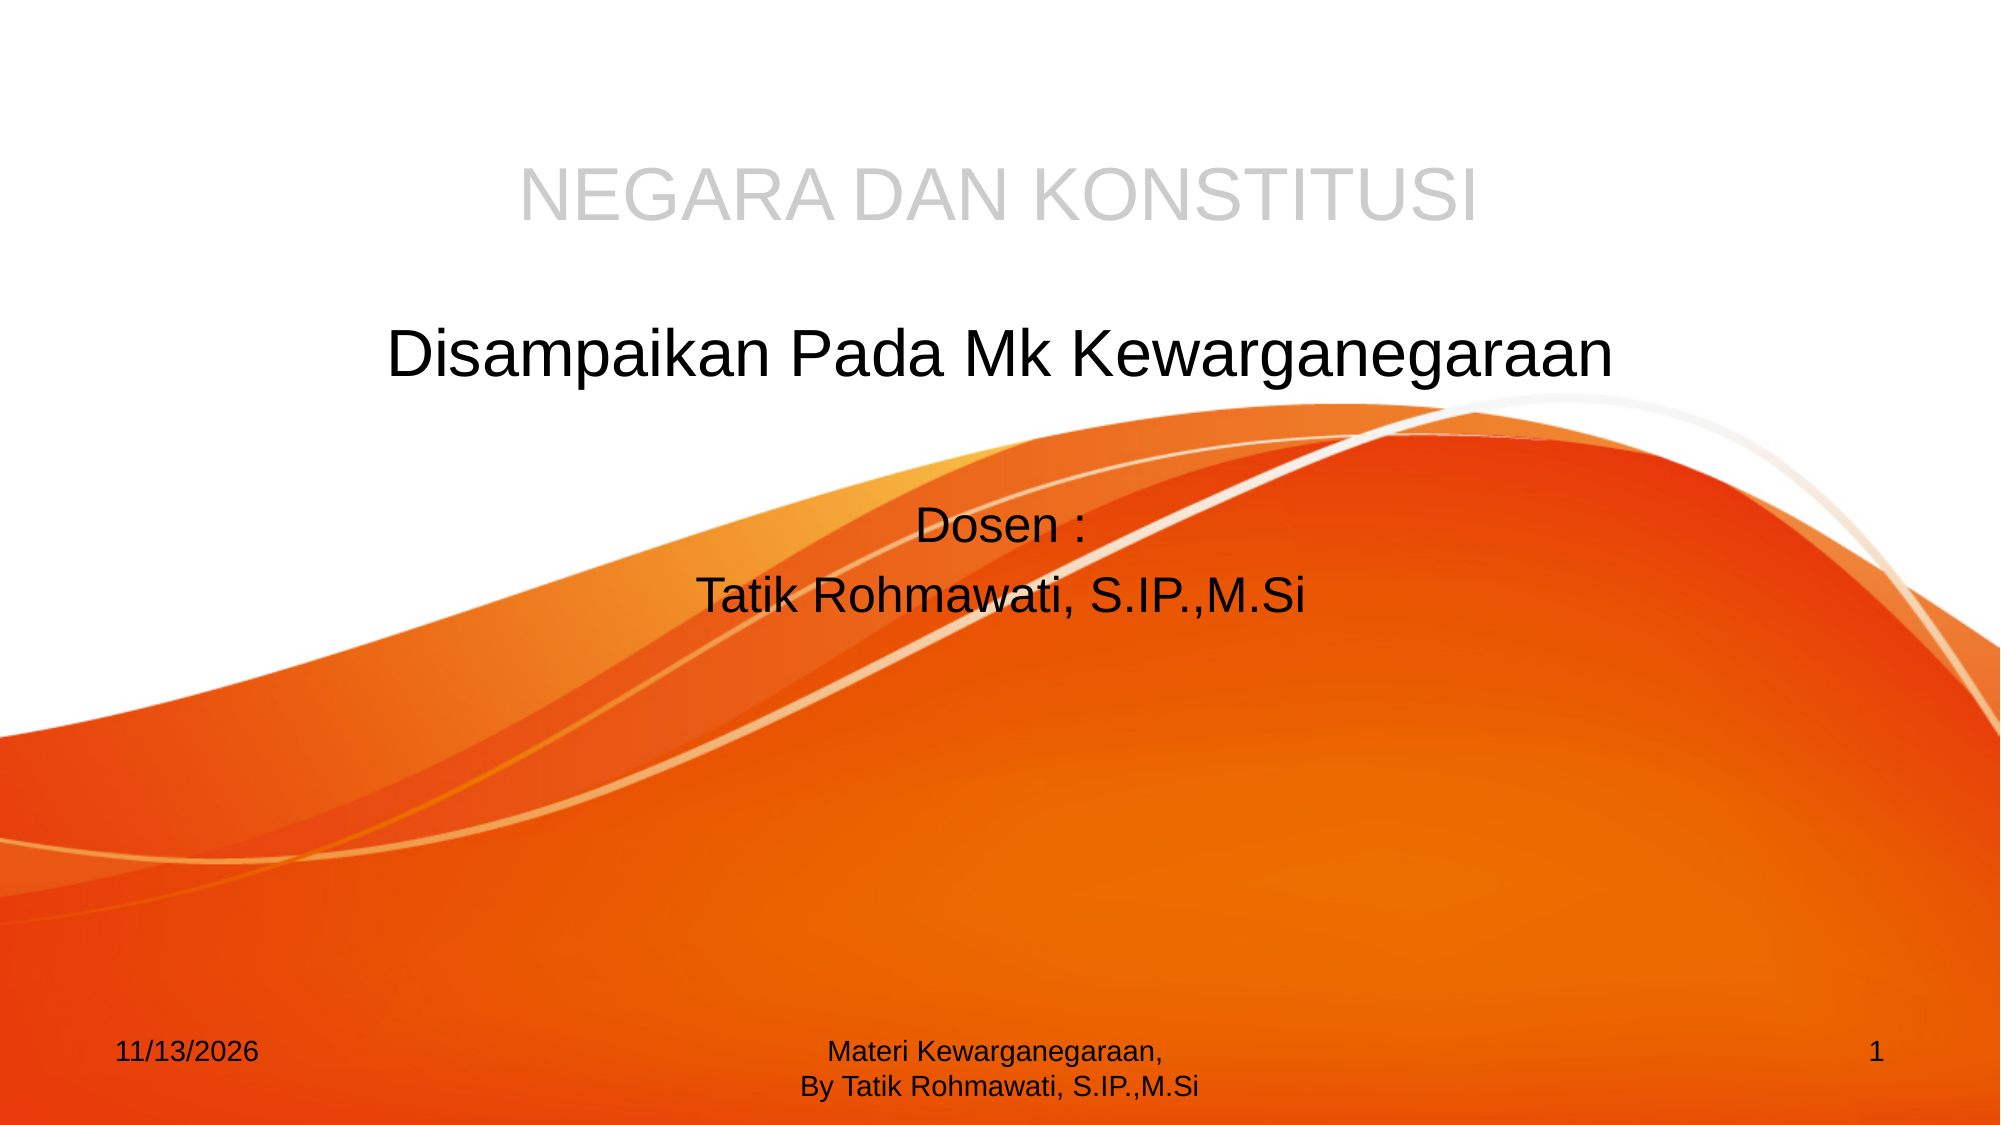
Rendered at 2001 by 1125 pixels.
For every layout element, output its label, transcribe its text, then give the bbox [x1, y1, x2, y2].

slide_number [99, 1024, 567, 1103]
title NEGARA DAN KONSTITUSI [102, 101, 1898, 280]
footer Materi Kewarganegaraan, By Tatik Rohmawati, S.IP.,M.Si [683, 1024, 1317, 1103]
slide_number 1 [1433, 1024, 1900, 1103]
picture [0, 42, 2000, 1125]
subtitle Disampaikan Pada Mk Kewarganegaraan Dosen : Tatik Rohmawati, S.IP.,M.Si [102, 302, 1900, 464]
